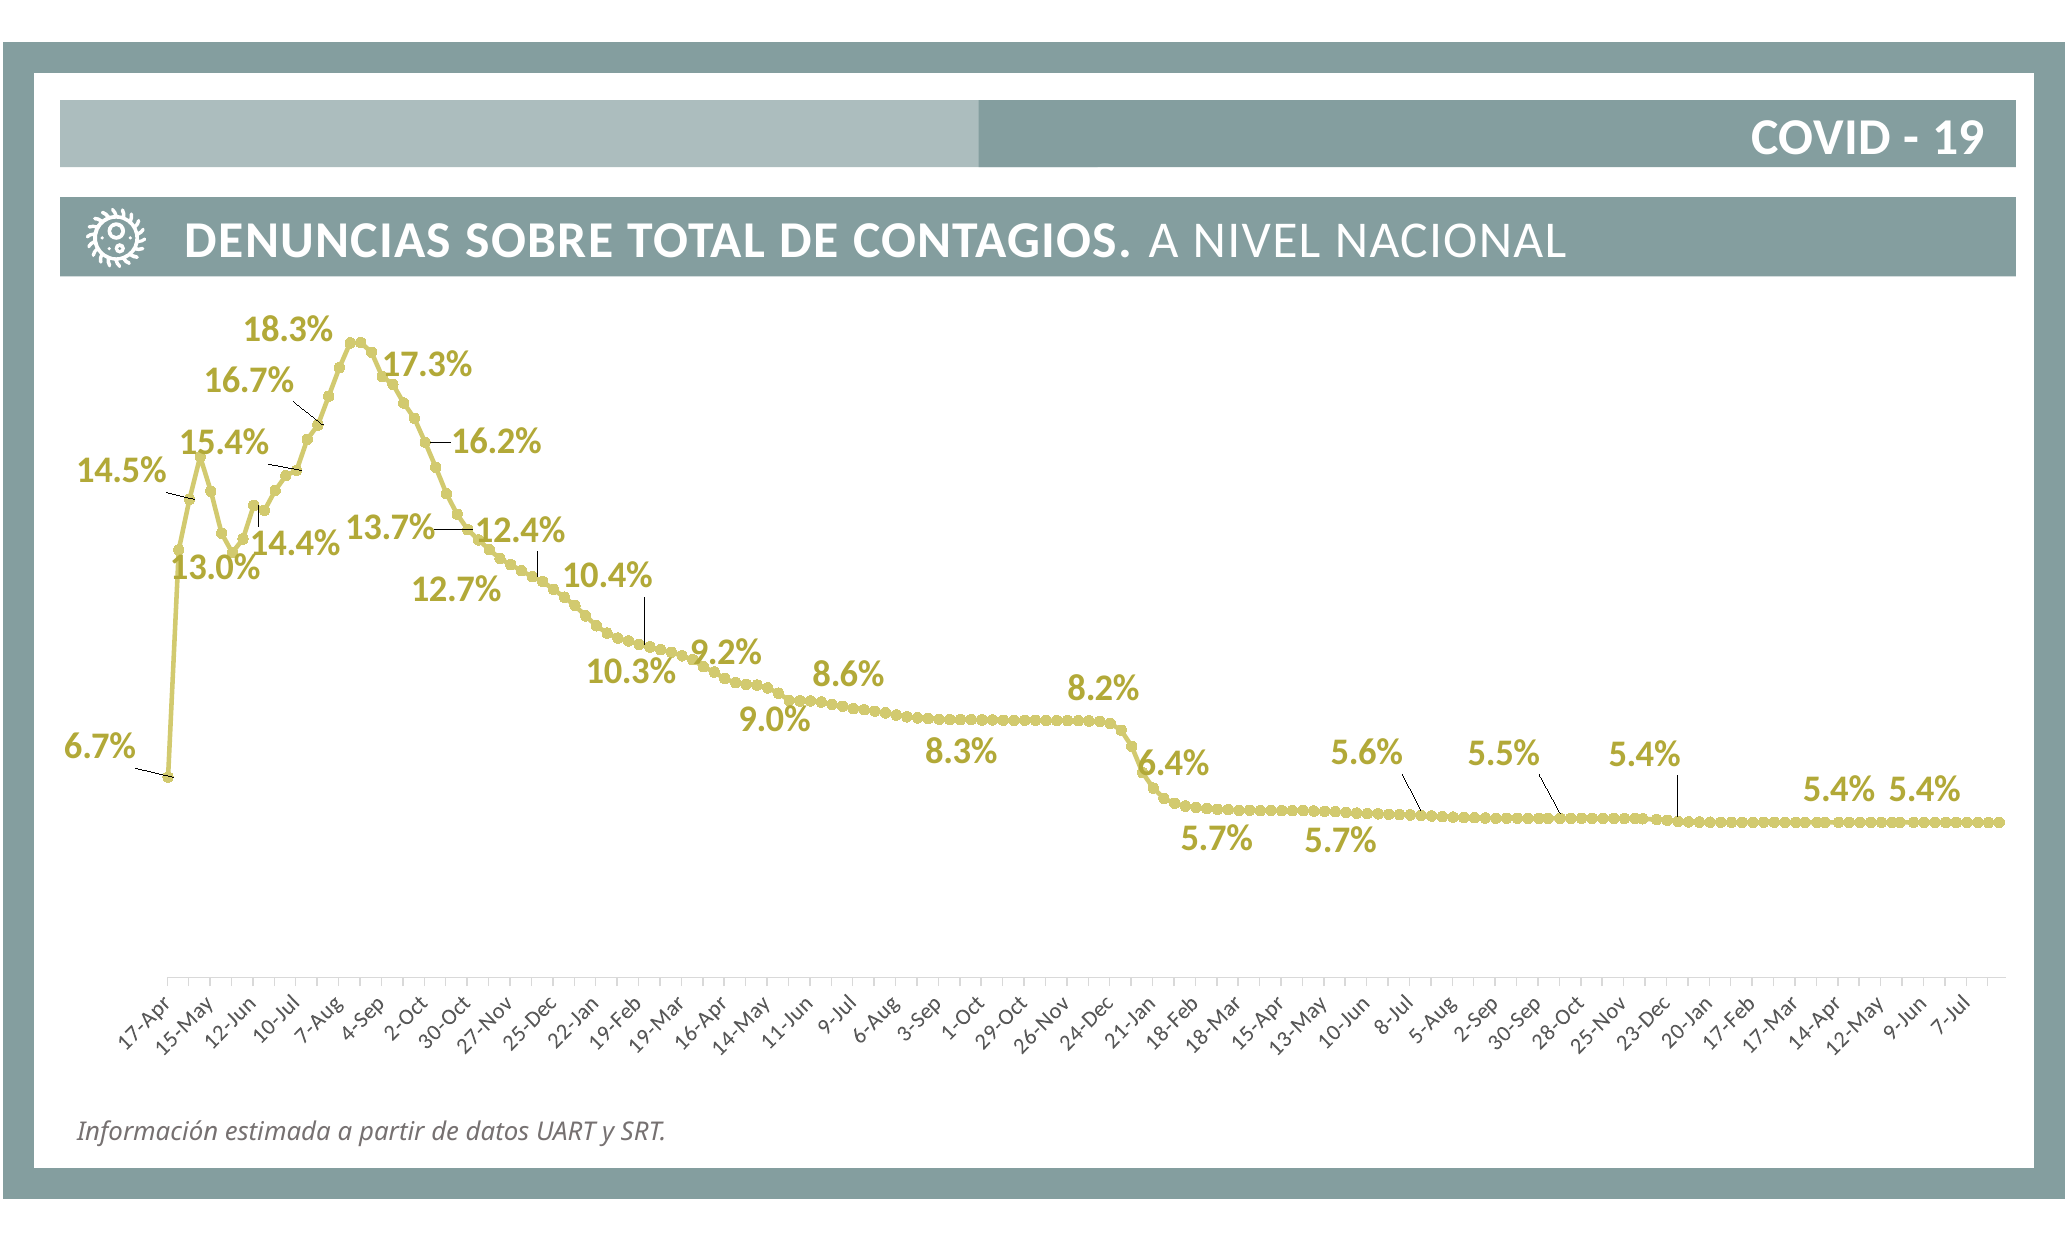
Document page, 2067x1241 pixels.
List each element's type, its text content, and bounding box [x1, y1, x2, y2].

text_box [59, 99, 2017, 168]
chart [63, 306, 2017, 1108]
text_box DENUNCIAS SOBRE TOTAL DE CONTAGIOS. A NIVEL NACIONAL [60, 197, 2016, 277]
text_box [85, 207, 147, 269]
text_box [16, 55, 2051, 1185]
text_box Información estimada a partir de datos UART y SRT. [63, 1117, 1098, 1153]
